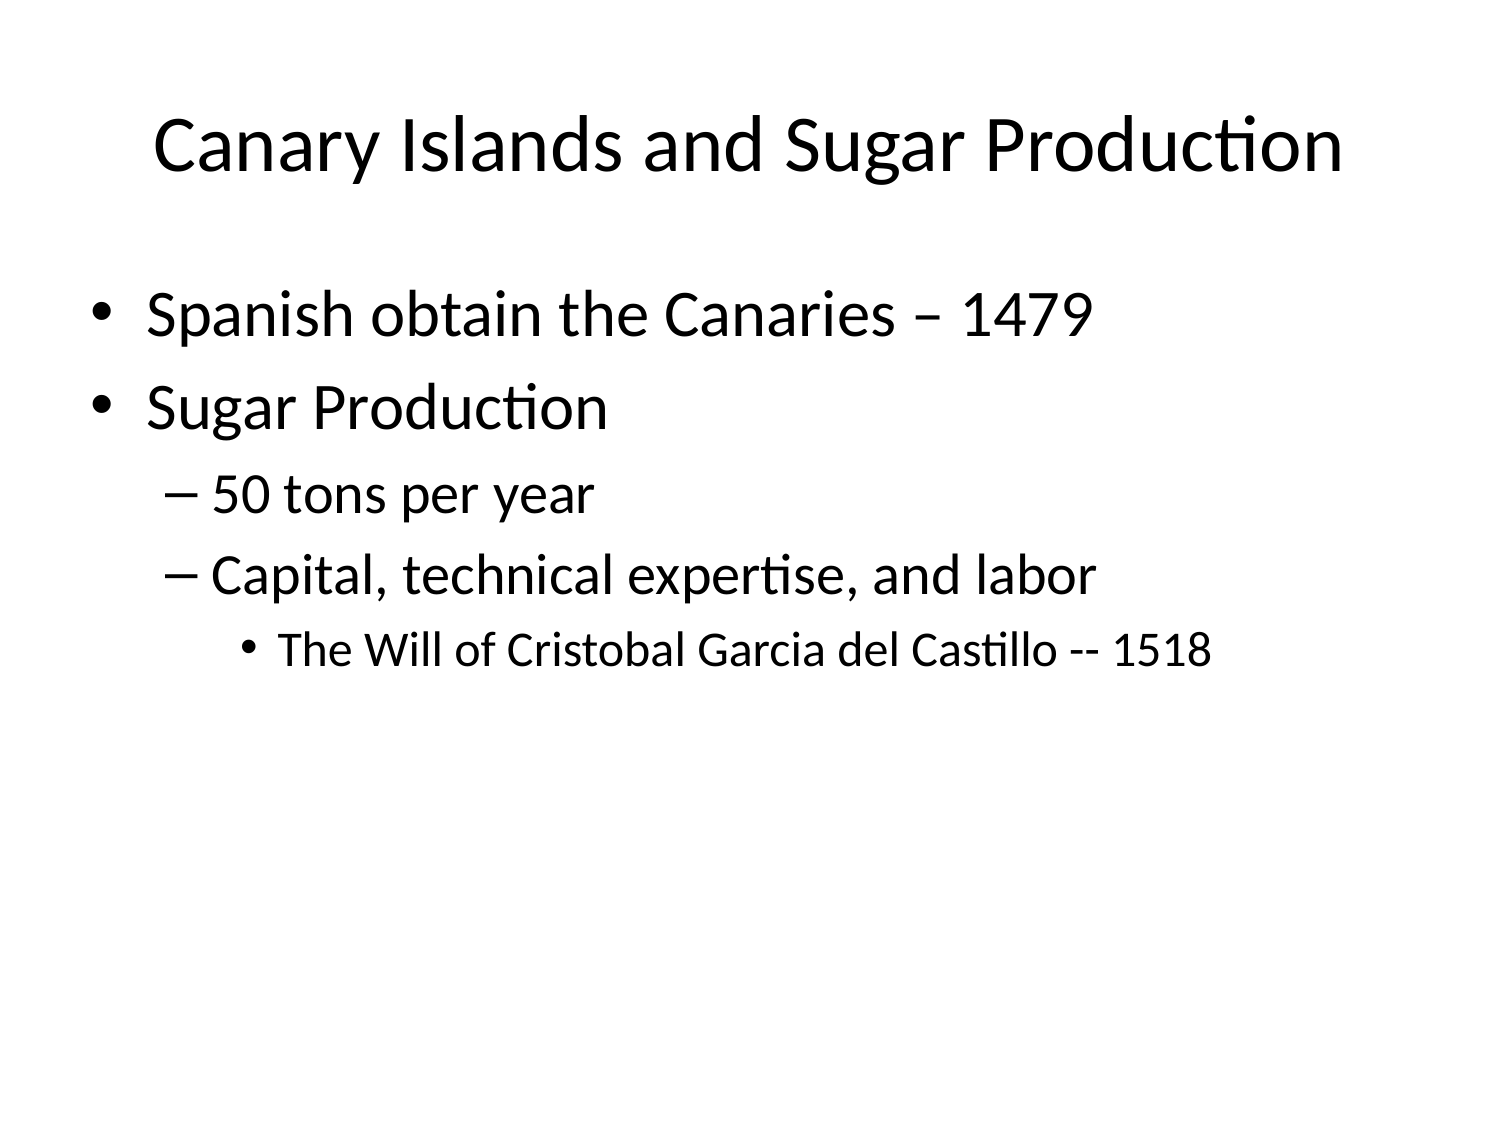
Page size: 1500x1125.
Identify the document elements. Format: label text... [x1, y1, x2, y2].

title Canary Islands and Sugar Production [75, 45, 1425, 233]
list Spanish obtain the Canaries – 1479 Sugar Production 50 tons per year Capital, technical expertise, and labor The Will of Cristobal Garcia del Castillo -- 1518 [75, 262, 1425, 1005]
